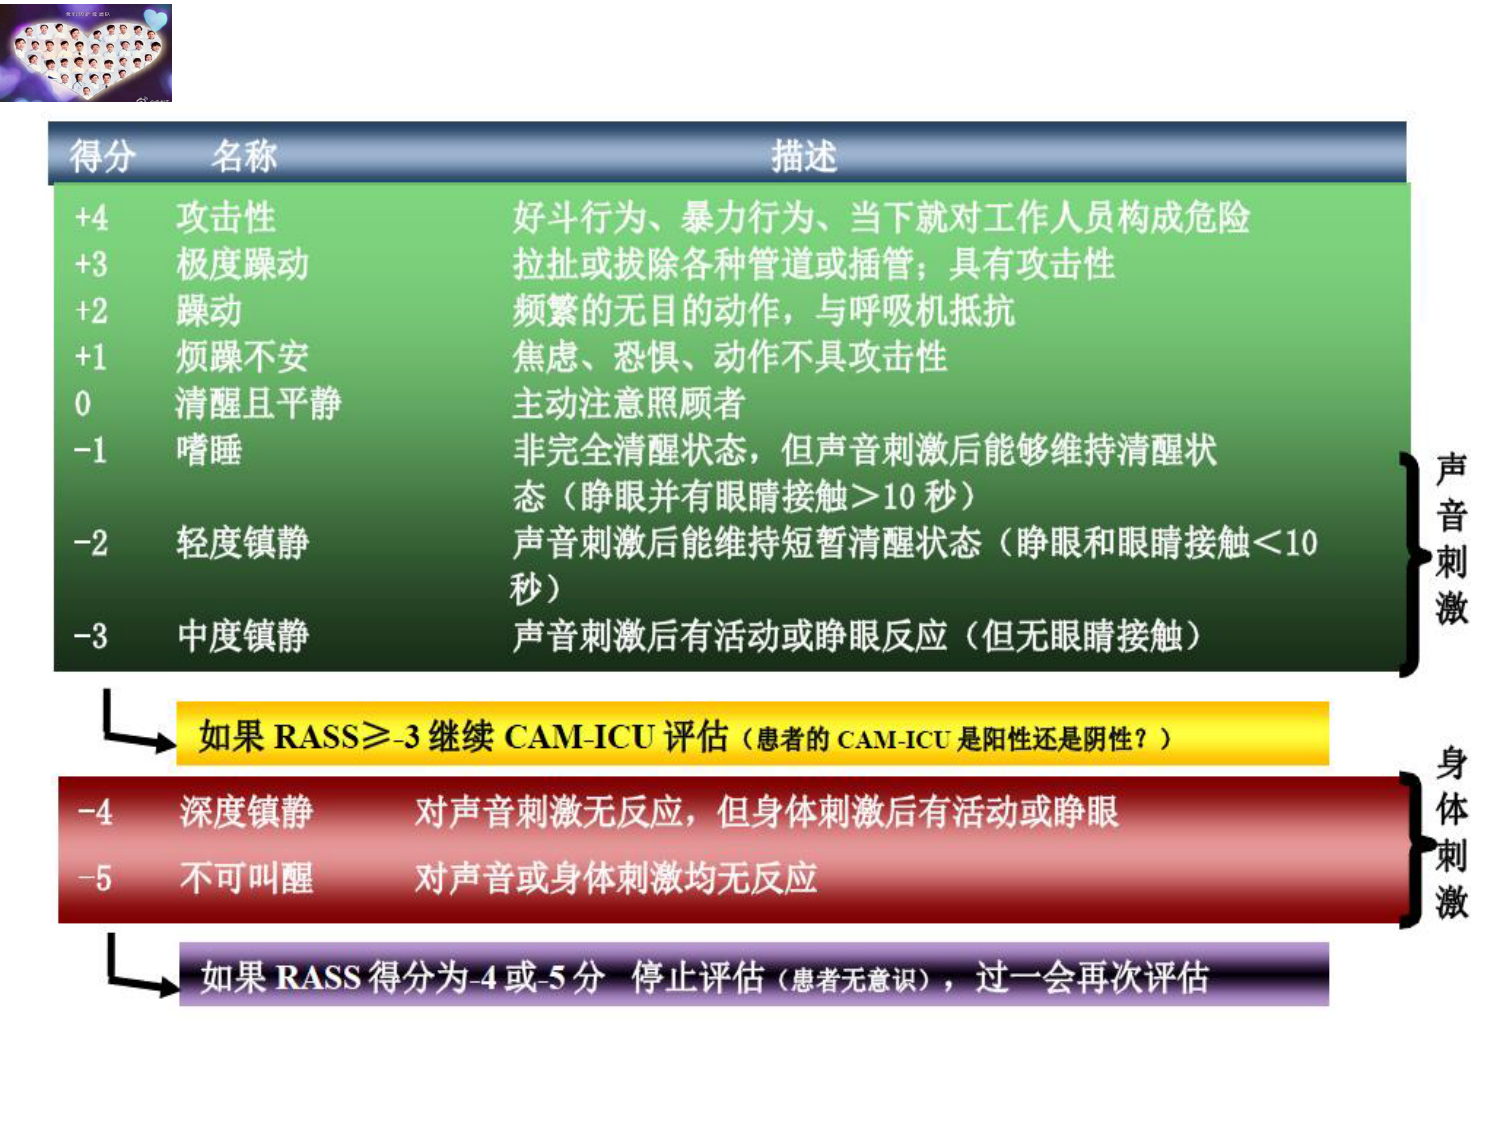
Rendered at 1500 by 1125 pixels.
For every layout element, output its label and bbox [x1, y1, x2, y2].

picture [0, 4, 172, 102]
picture [41, 105, 1471, 1019]
